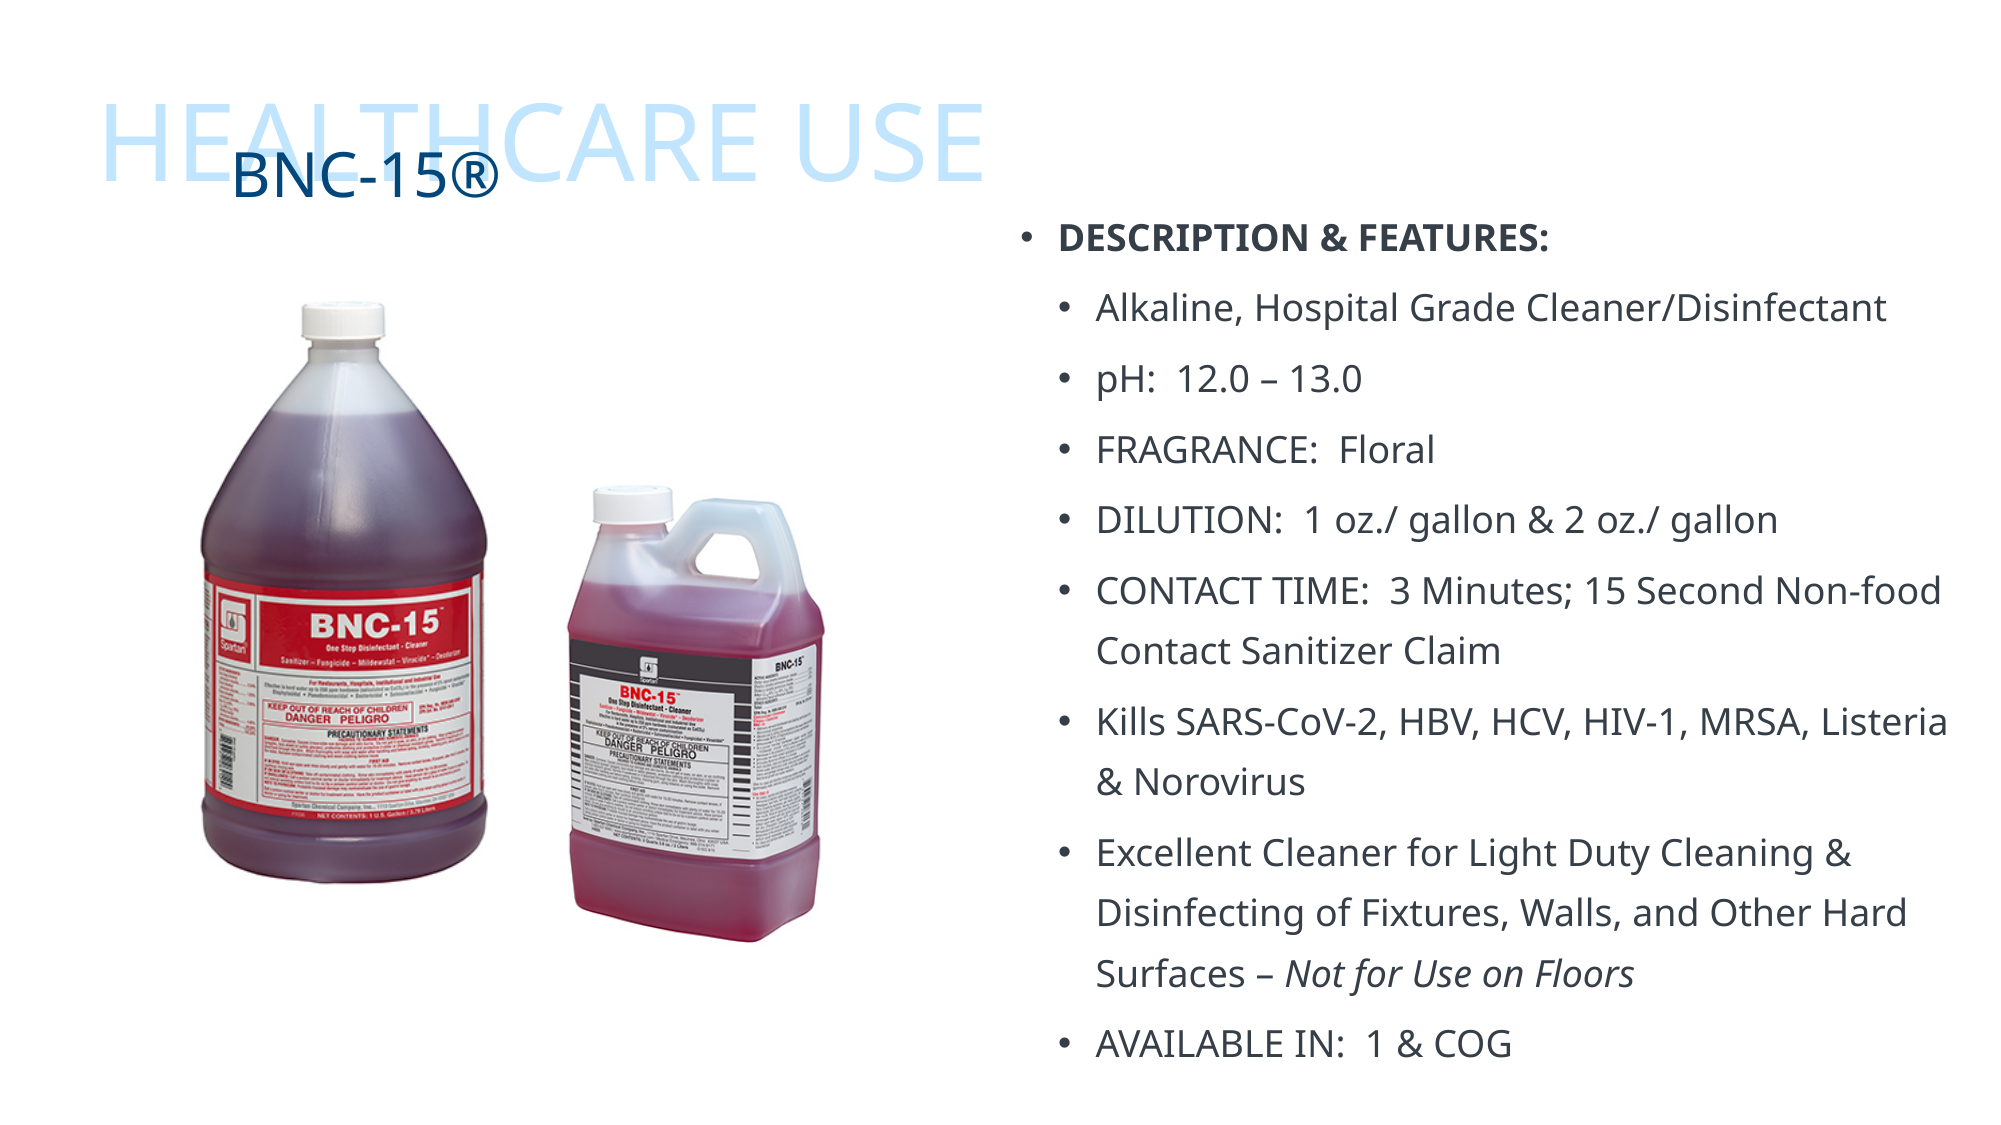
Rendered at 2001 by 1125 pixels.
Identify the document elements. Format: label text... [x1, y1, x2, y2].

picture [184, 284, 516, 898]
list DESCRIPTION & FEATURES: Alkaline, Hospital Grade Cleaner/Disinfectant pH: 12.0 – 13.0 FRAGRANCE: Floral DILUTION: 1 oz./ gallon & 2 oz./ gallon CONTACT TIME: 3 Minutes; 15 Second Non-food Contact Sanitizer Claim Kills SARS-CoV-2, HBV, HCV, HIV-1, MRSA, Listeria & Norovirus Excellent Cleaner for Light Duty Cleaning & Disinfecting of Fixtures, Walls, and Other Hard Surfaces – Not for Use on Floors AVAILABLE IN: 1 & COG [983, 190, 1974, 979]
picture [548, 464, 844, 949]
title BNC-15® [215, 135, 1941, 246]
list Healthcare Use [60, 81, 1875, 213]
